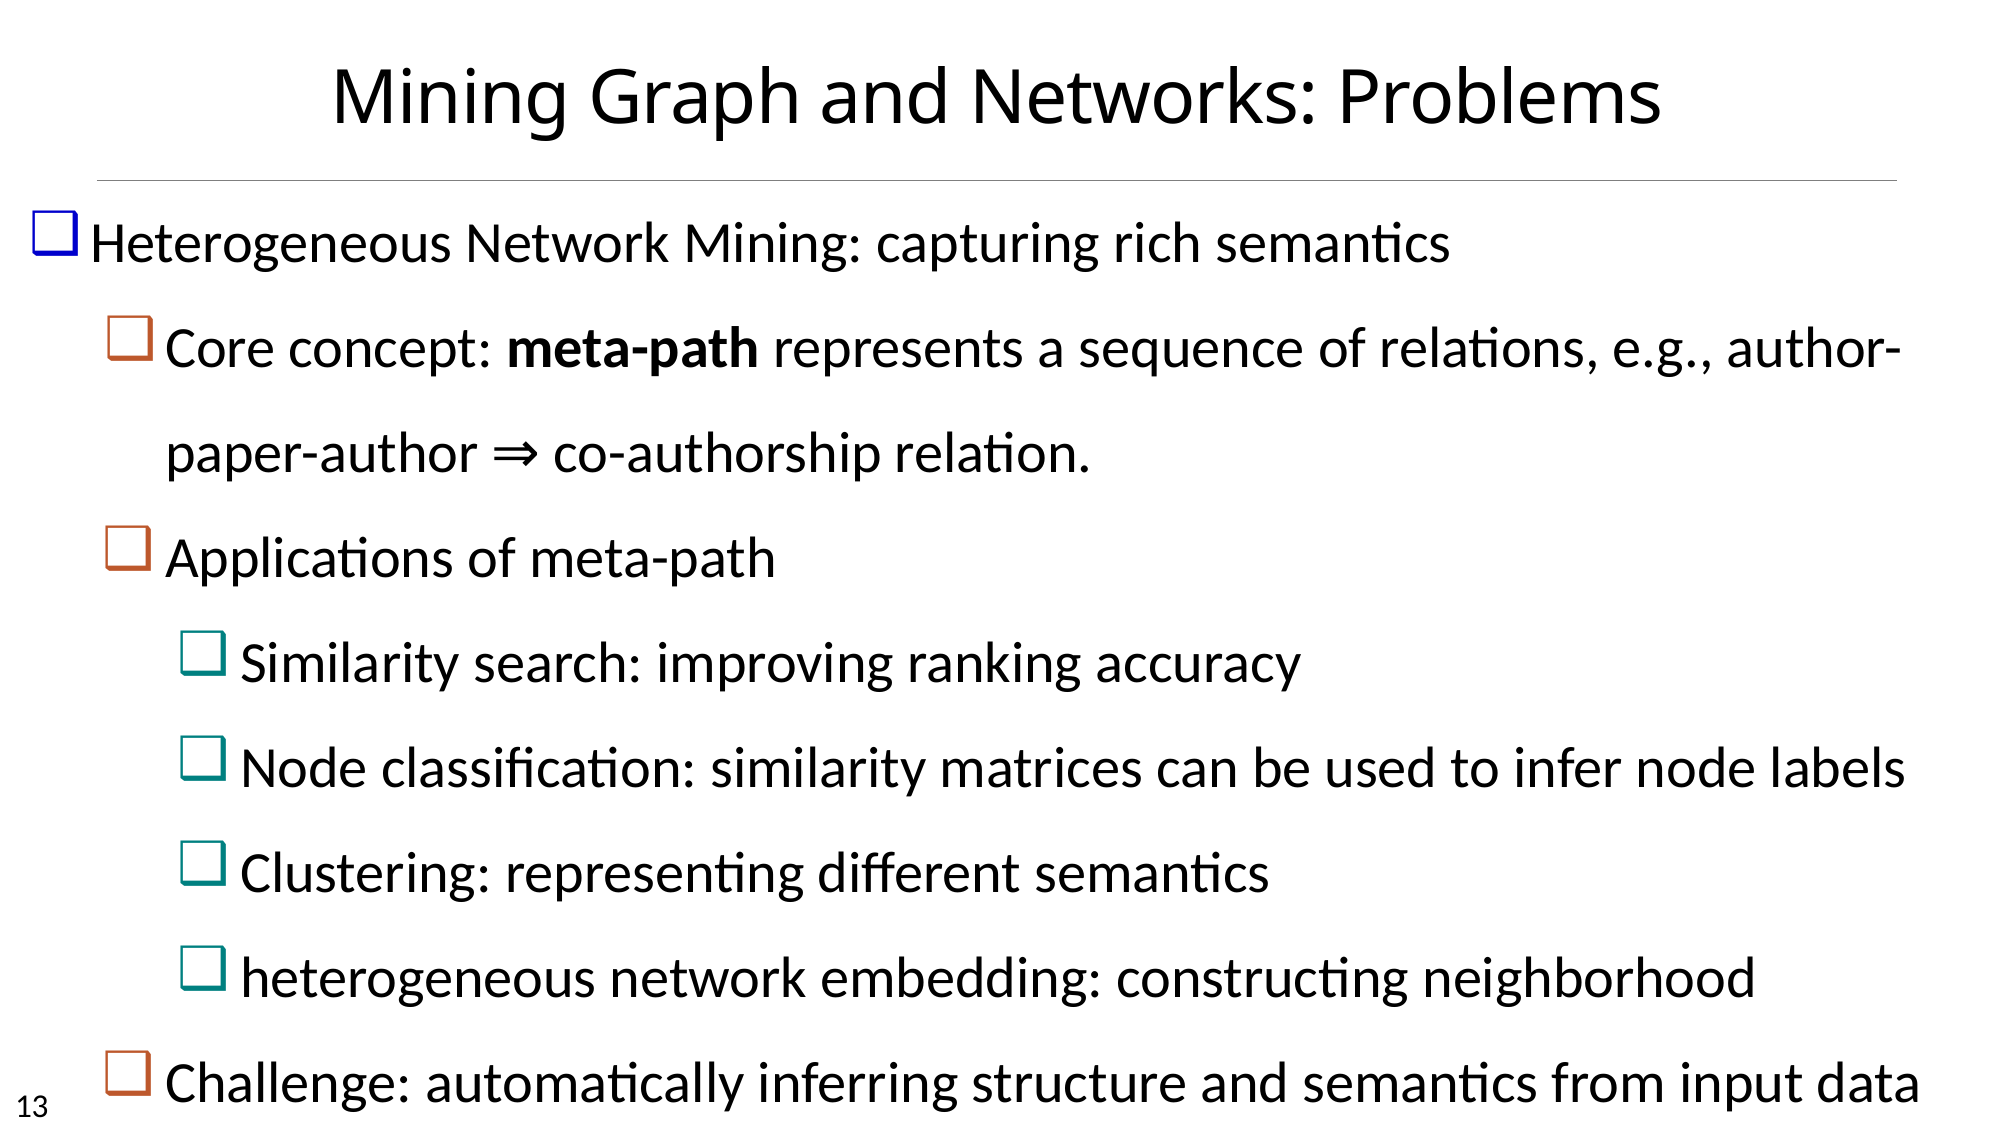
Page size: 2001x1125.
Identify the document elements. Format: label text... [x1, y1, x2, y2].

title Mining Graph and Networks: Problems [101, 20, 1911, 154]
text_box Heterogeneous Network Mining: capturing rich semantics Core concept: meta-path represents a sequence of relations, e.g., author-paper-author ⇒ co-authorship relation. Applications of meta-path Similarity search: improving ranking accuracy Node classification: similarity matrices can be used to infer node labels Clustering: representing different semantics heterogeneous network embedding: constructing neighborhood Challenge: automatically inferring structure and semantics from input data [0, 154, 1974, 1125]
